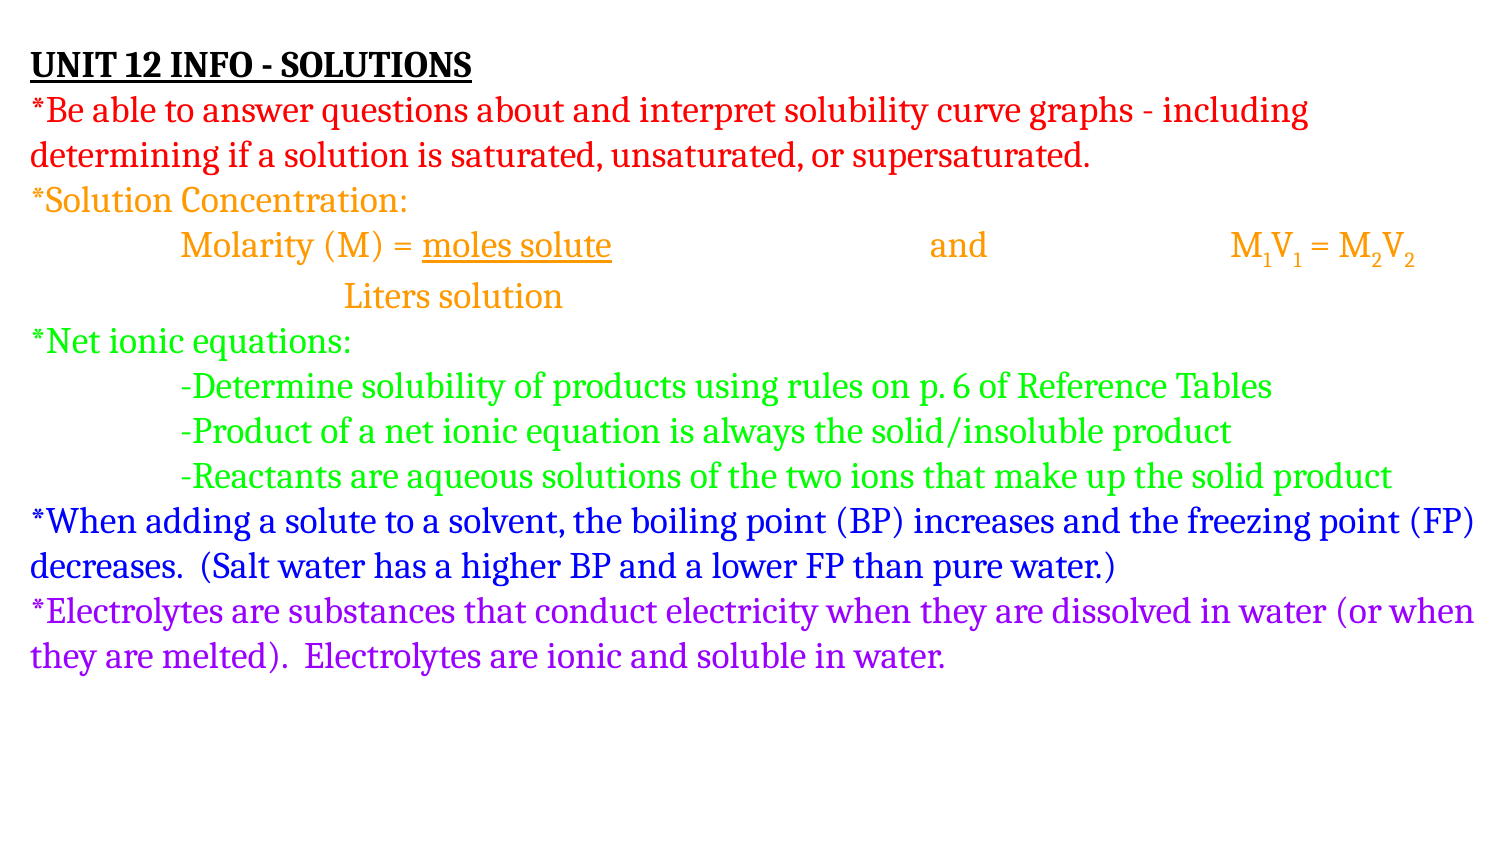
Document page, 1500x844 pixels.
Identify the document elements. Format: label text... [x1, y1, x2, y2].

text_box UNIT 12 INFO - SOLUTIONS *Be able to answer questions about and interpret solubility curve graphs - including determining if a solution is saturated, unsaturated, or supersaturated. *Solution Concentration: Molarity (M) = moles solute and M1V1 = M2V2 Liters solution *Net ionic equations: -Determine solubility of products using rules on p. 6 of Reference Tables -Product of a net ionic equation is always the solid/insoluble product -Reactants are aqueous solutions of the two ions that make up the solid product *When adding a solute to a solvent, the boiling point (BP) increases and the freezing point (FP) decreases. (Salt water has a higher BP and a lower FP than pure water.) *Electrolytes are substances that conduct electricity when they are dissolved in water (or when they are melted). Electrolytes are ionic and soluble in water. [15, 25, 1500, 828]
